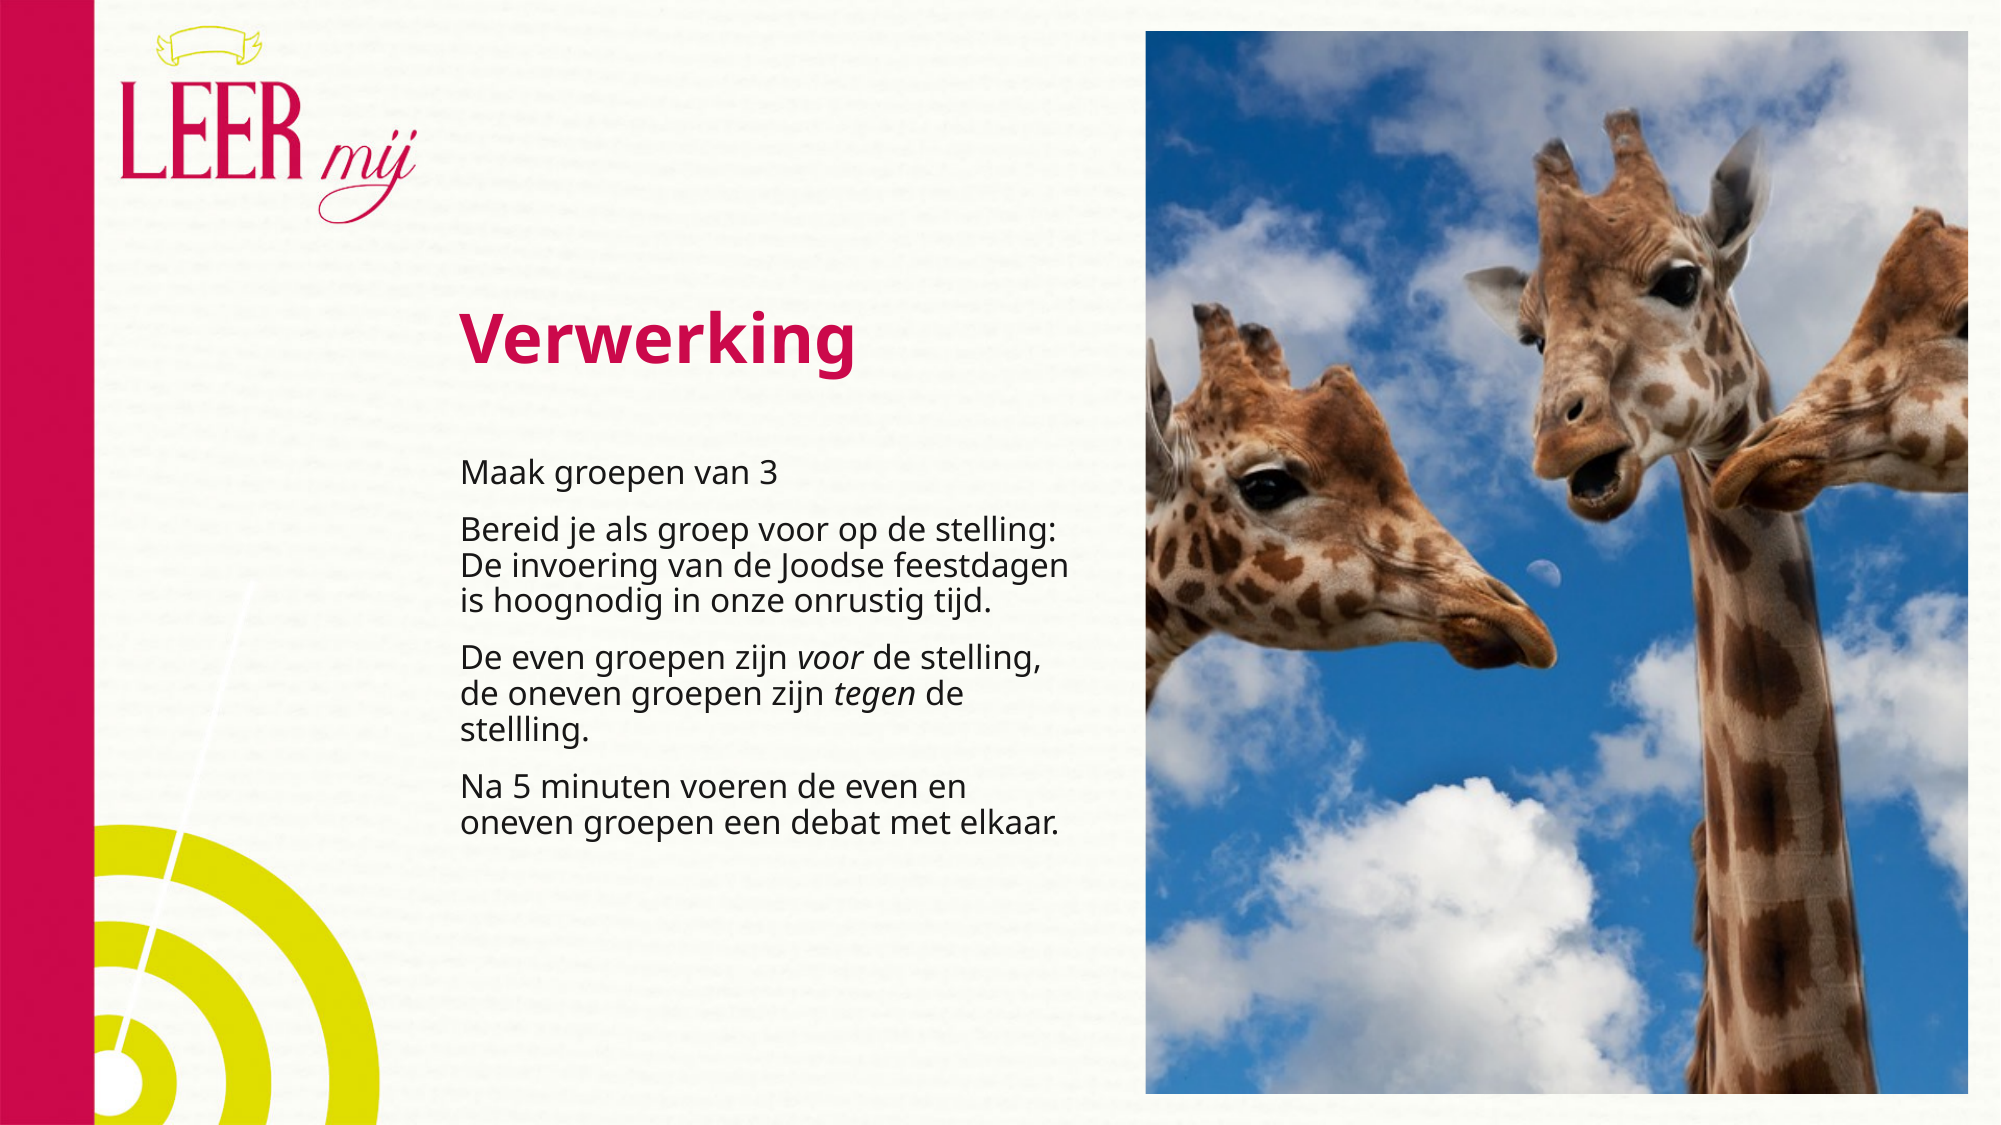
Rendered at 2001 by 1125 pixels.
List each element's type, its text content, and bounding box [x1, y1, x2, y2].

picture [0, 0, 2001, 1125]
title Verwerking [444, 229, 1102, 386]
list Maak groepen van 3 Bereid je als groep voor op de stelling: De invoering van de Joodse feestdagen is hoognodig in onze onrustig tijd. De even groepen zijn voor de stelling, de oneven groepen zijn tegen de stellling. Na 5 minuten voeren de even en oneven groepen een debat met elkaar. [444, 448, 1105, 968]
